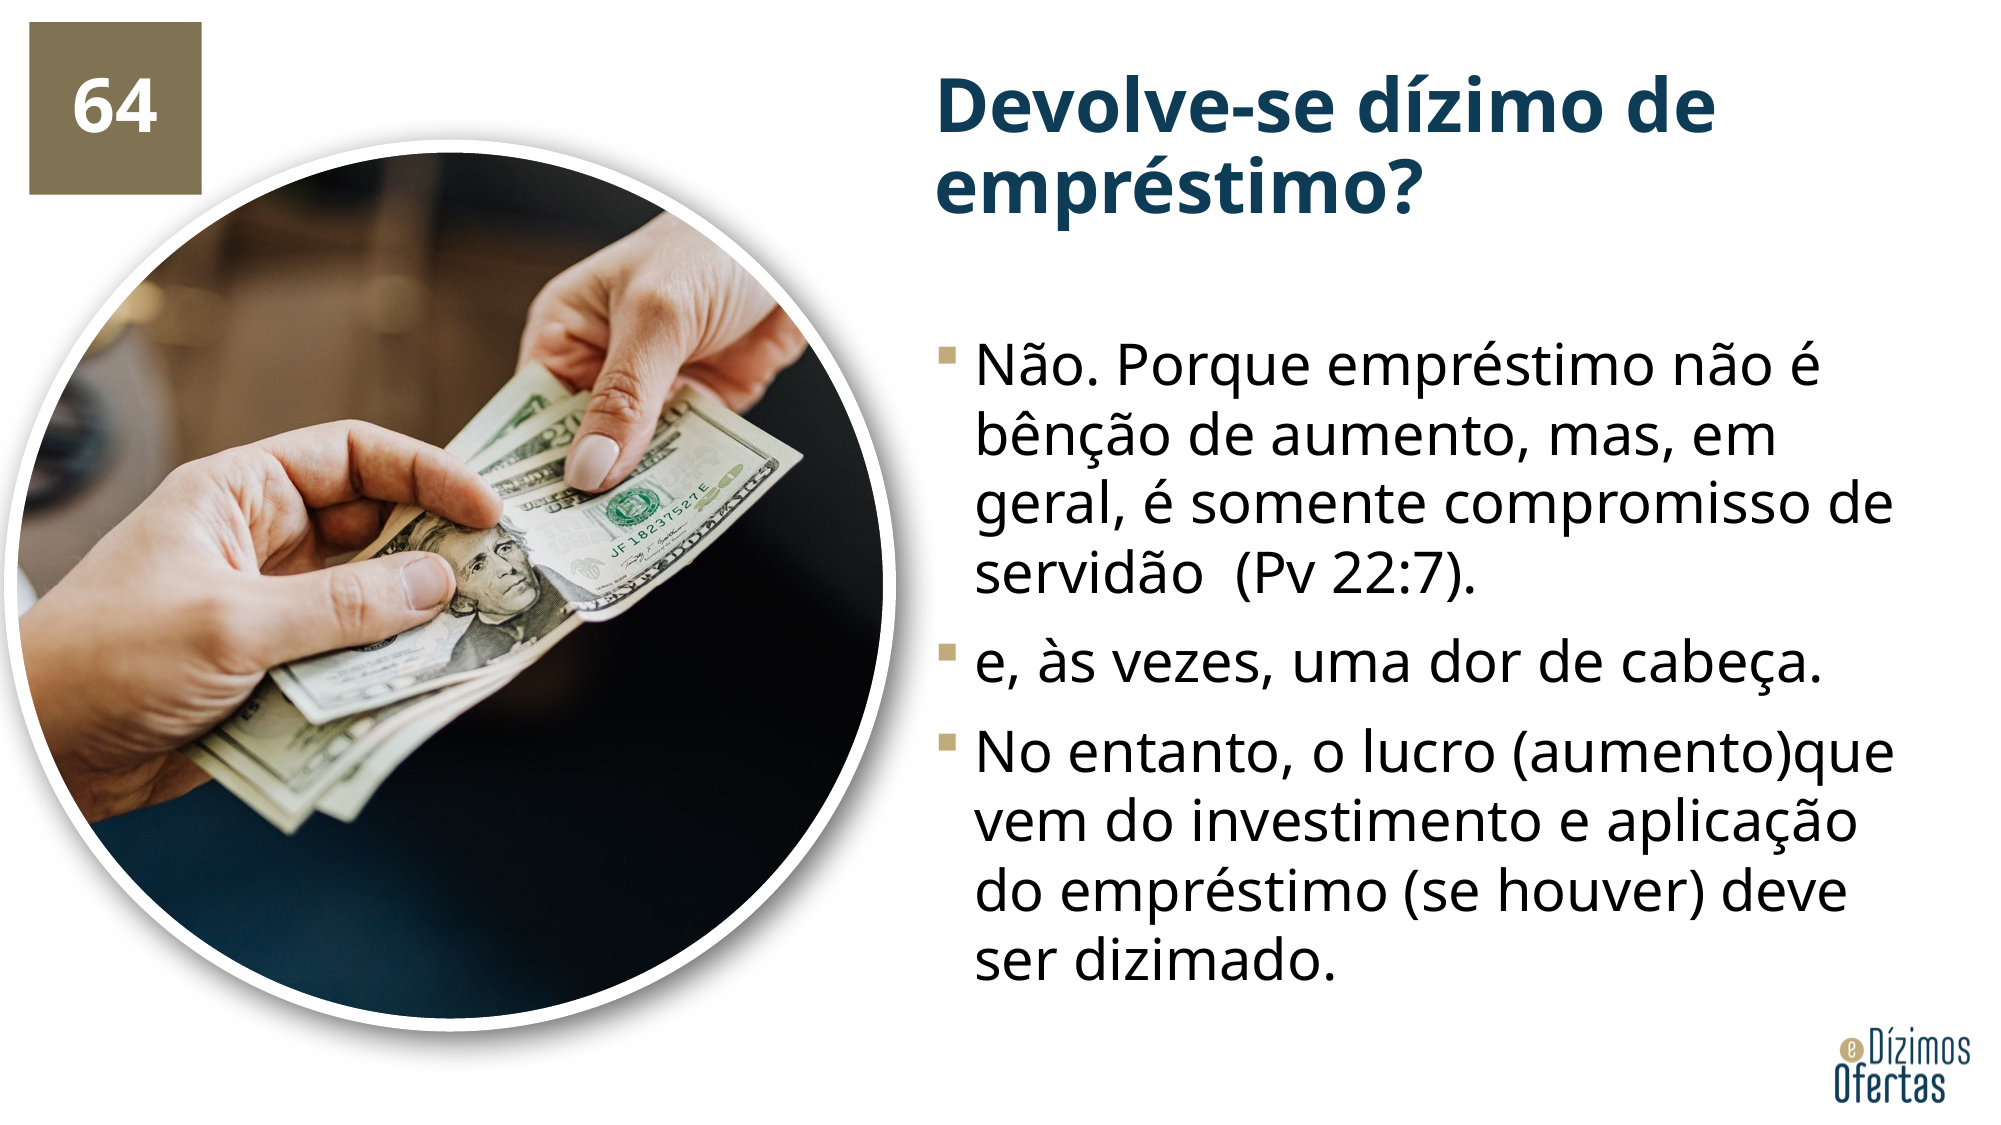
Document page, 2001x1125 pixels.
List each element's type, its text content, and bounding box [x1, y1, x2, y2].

picture [1832, 1024, 1972, 1106]
title Devolve-se dízimo de empréstimo? [919, 59, 1944, 278]
list 64 [29, 22, 202, 146]
picture [10, 146, 890, 1025]
list Não. Porque empréstimo não é bênção de aumento, mas, em geral, é somente compromisso de servidão (Pv 22:7). e, às vezes, uma dor de cabeça. No entanto, o lucro (aumento)que vem do investimento e aplicação do empréstimo (se houver) deve ser dizimado. [919, 320, 1944, 1003]
